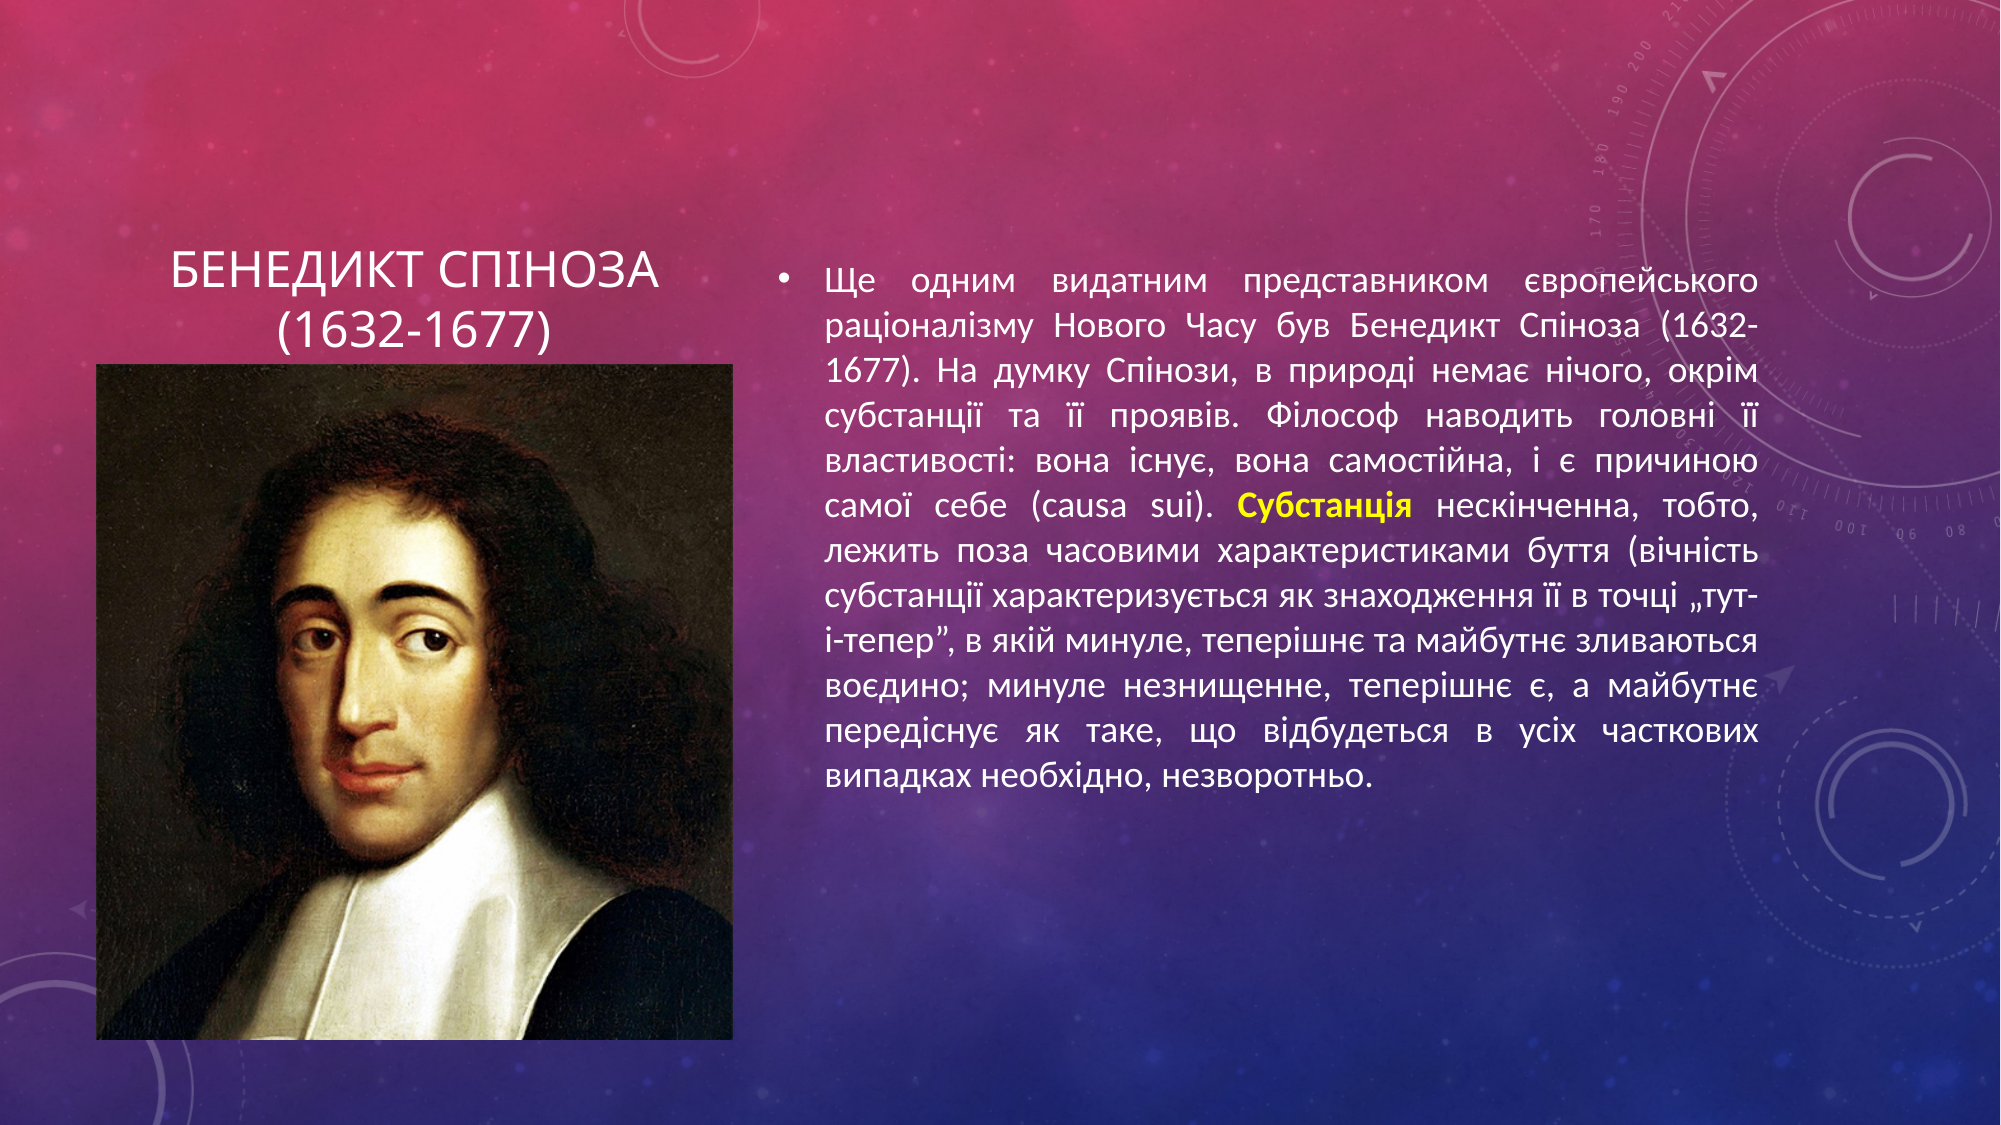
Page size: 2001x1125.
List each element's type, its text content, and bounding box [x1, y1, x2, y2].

title Бенедикт Спіноза (1632-1677) [112, 139, 717, 364]
picture [0, 0, 2001, 1125]
list Ще одним видатним представником європейського раціоналізму Нового Часу був Бенедикт Спіноза (1632-1677). На думку Спінози, в природі немає нічого, окрім субстанції та її проявів. Філософ наводить головні її властивості: вона існує, вона самостійна, і є причиною самої себе (causa sui). Субстанція нескінченна, тобто, лежить поза часовими характеристиками буття (вічність субстанції характеризується як знаходження її в точці „тут-і-тепер”, в якій минуле, теперішнє та майбутнє зливаються воєдино; минуле незнищенне, теперішнє є, а майбутнє передіснує як таке, що відбудеться в усіх часткових випадках необхідно, незворотньо. [762, 99, 1775, 950]
